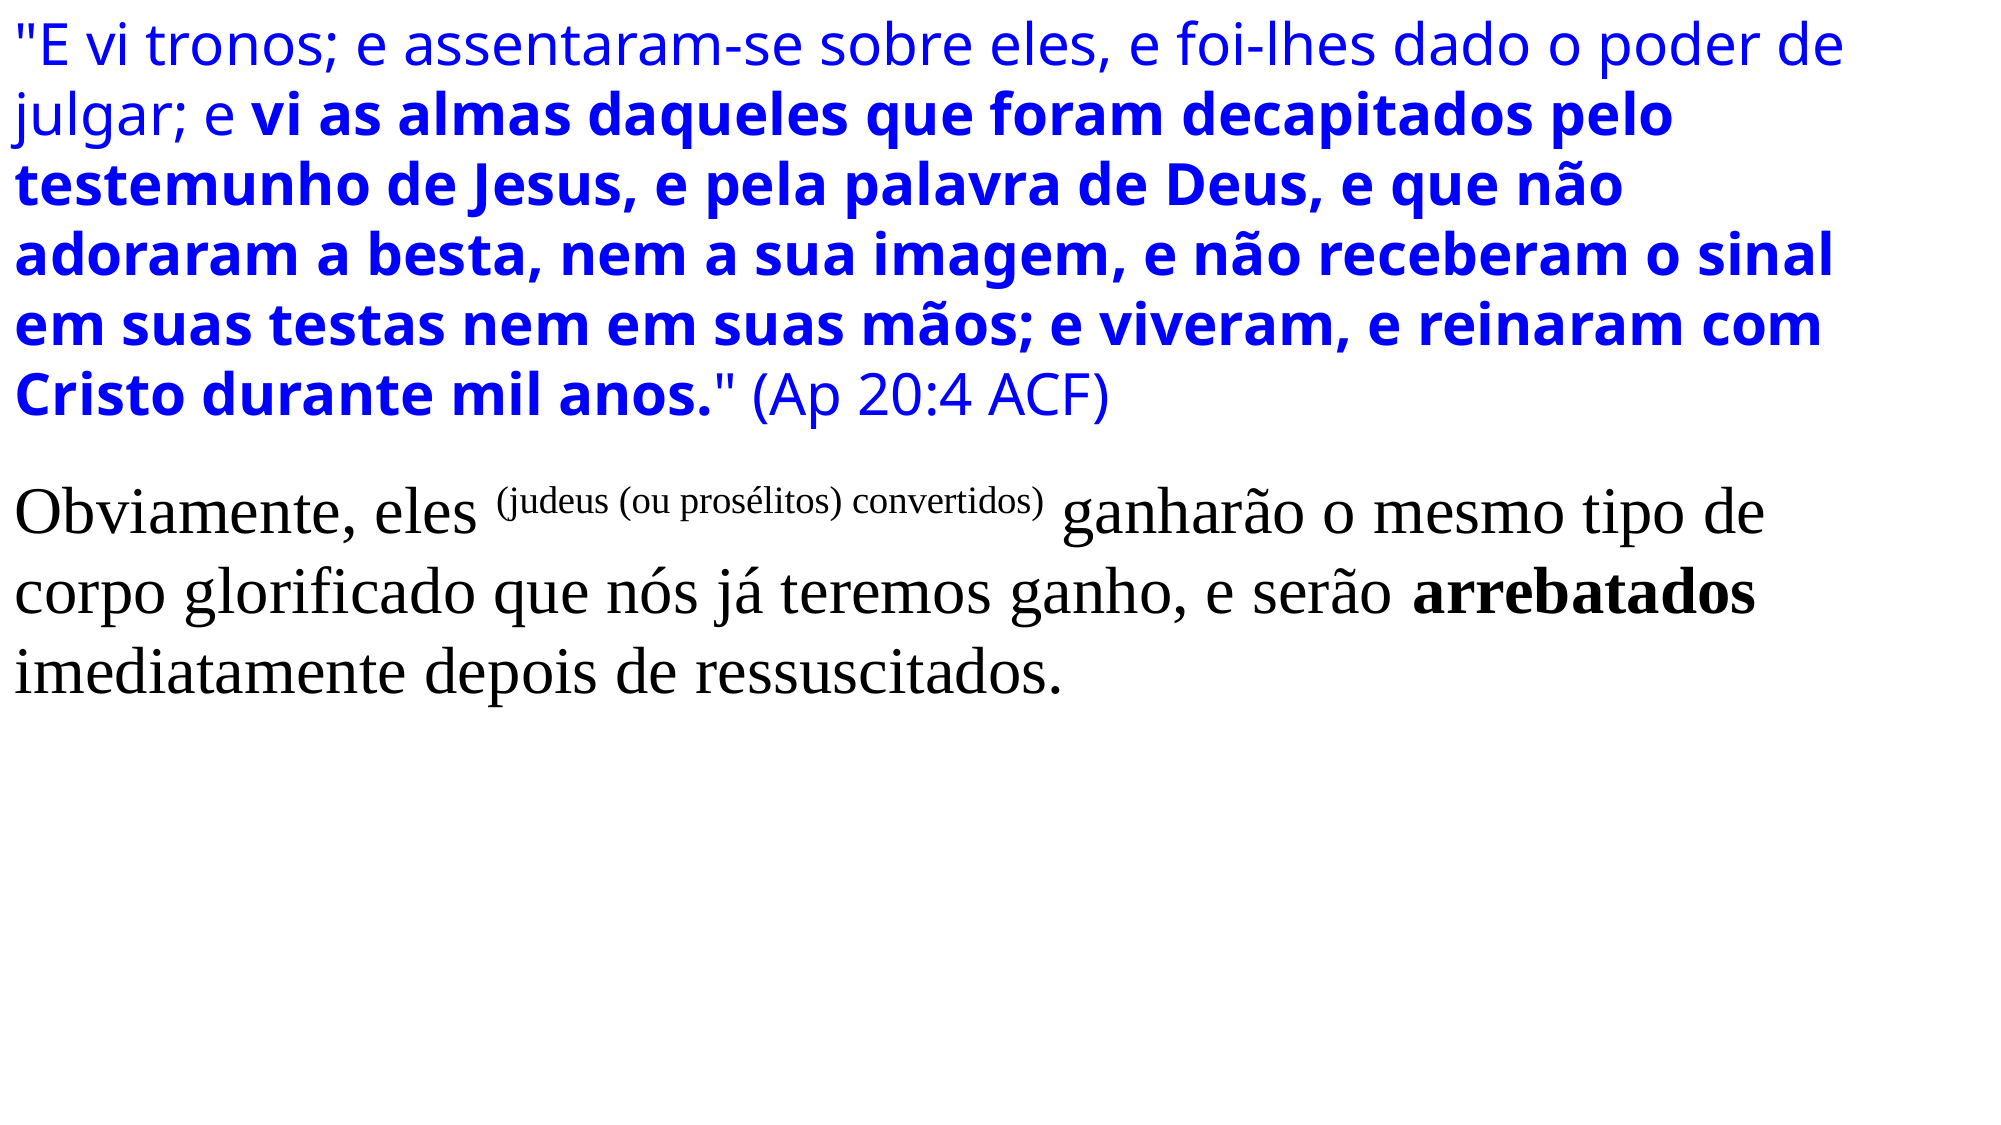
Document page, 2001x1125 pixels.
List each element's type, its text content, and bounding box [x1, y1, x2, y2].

text_box "E vi tronos; e assentaram-se sobre eles, e foi-lhes dado o poder de julgar; e vi as almas daqueles que foram decapitados pelo testemunho de Jesus, e pela palavra de Deus, e que não adoraram a besta, nem a sua imagem, e não receberam o sinal em suas testas nem em suas mãos; e viveram, e reinaram com Cristo durante mil anos." (Ap 20:4 ACF) Obviamente, eles (judeus (ou prosélitos) convertidos) ganharão o mesmo tipo de corpo glorificado que nós já teremos ganho, e serão arrebatados imediatamente depois de ressuscitados. [0, 0, 1941, 715]
